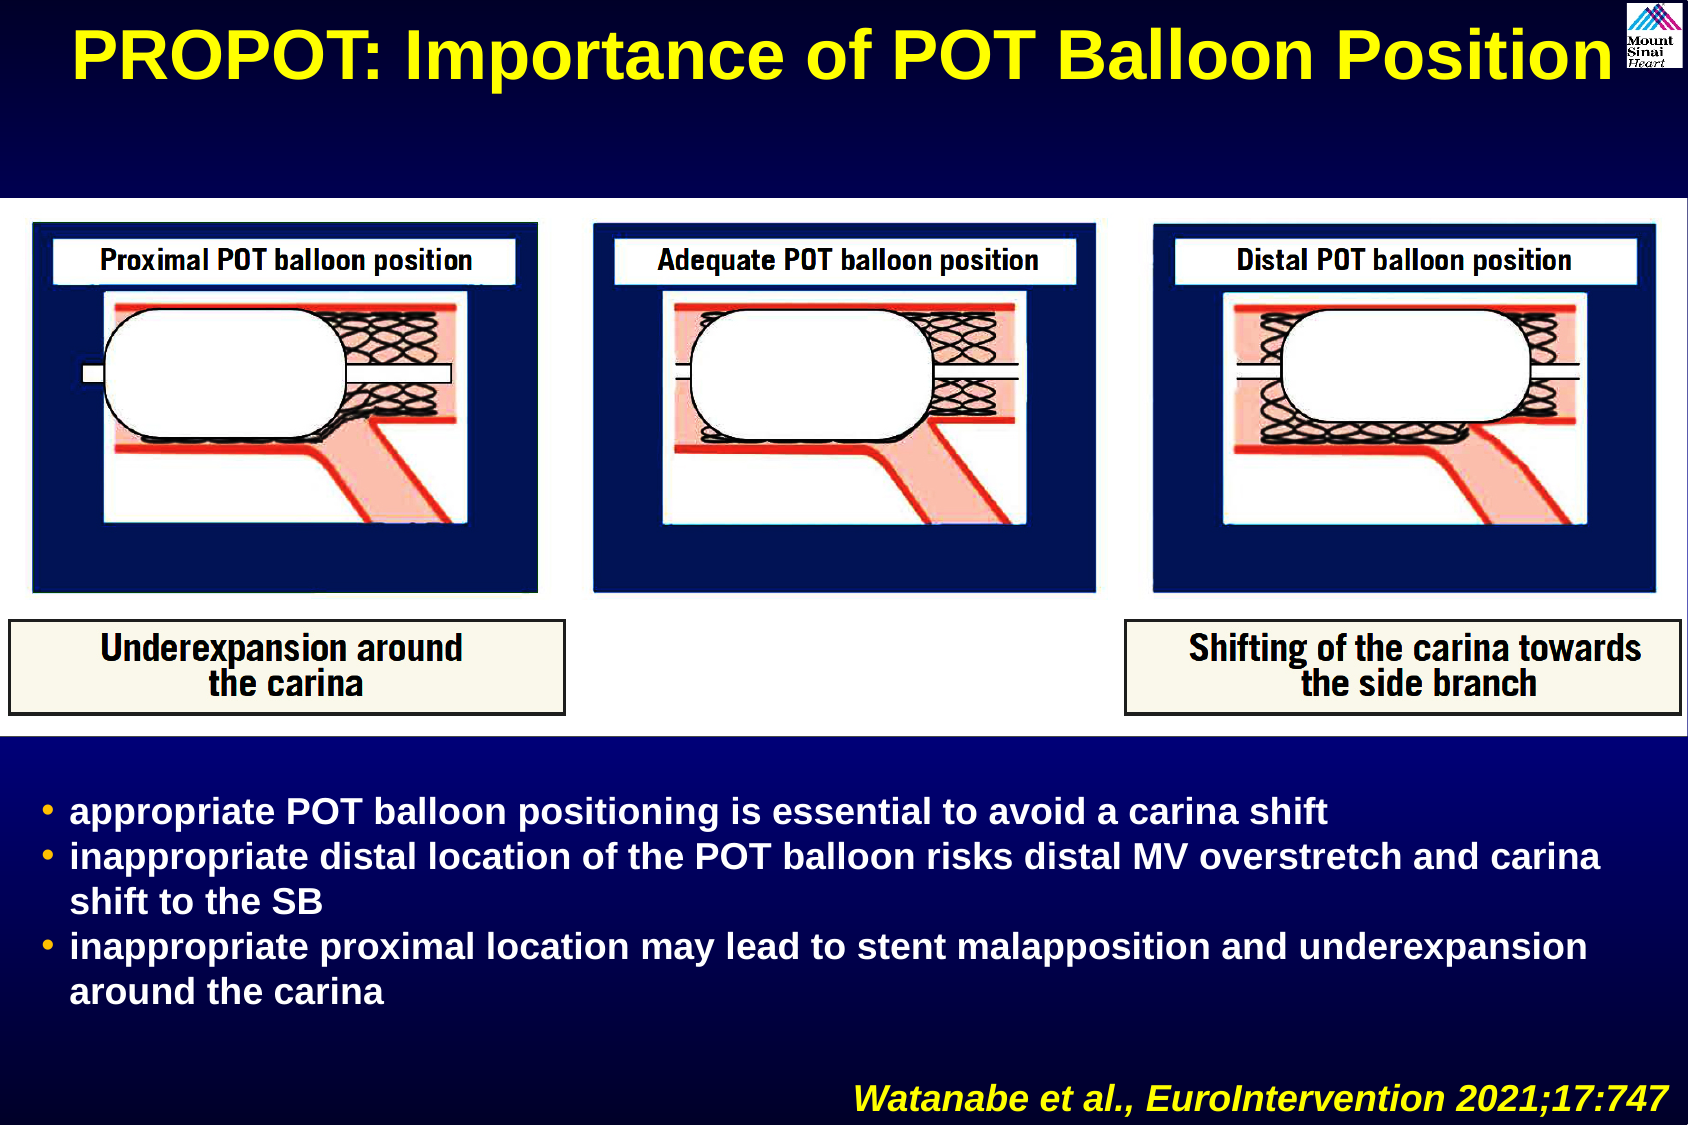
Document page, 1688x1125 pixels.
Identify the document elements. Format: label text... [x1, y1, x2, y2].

text_box PROPOT: Importance of POT Balloon Position [0, 1, 1688, 102]
picture [0, 198, 1688, 737]
text_box appropriate POT balloon positioning is essential to avoid a carina shift inappropriate distal location of the POT balloon risks distal MV overstretch and carina shift to the SB inappropriate proximal location may lead to stent malapposition and underexpansion around the carina [26, 779, 1669, 1020]
text_box Watanabe et al., EuroIntervention 2021;17:747 [838, 1066, 1688, 1125]
